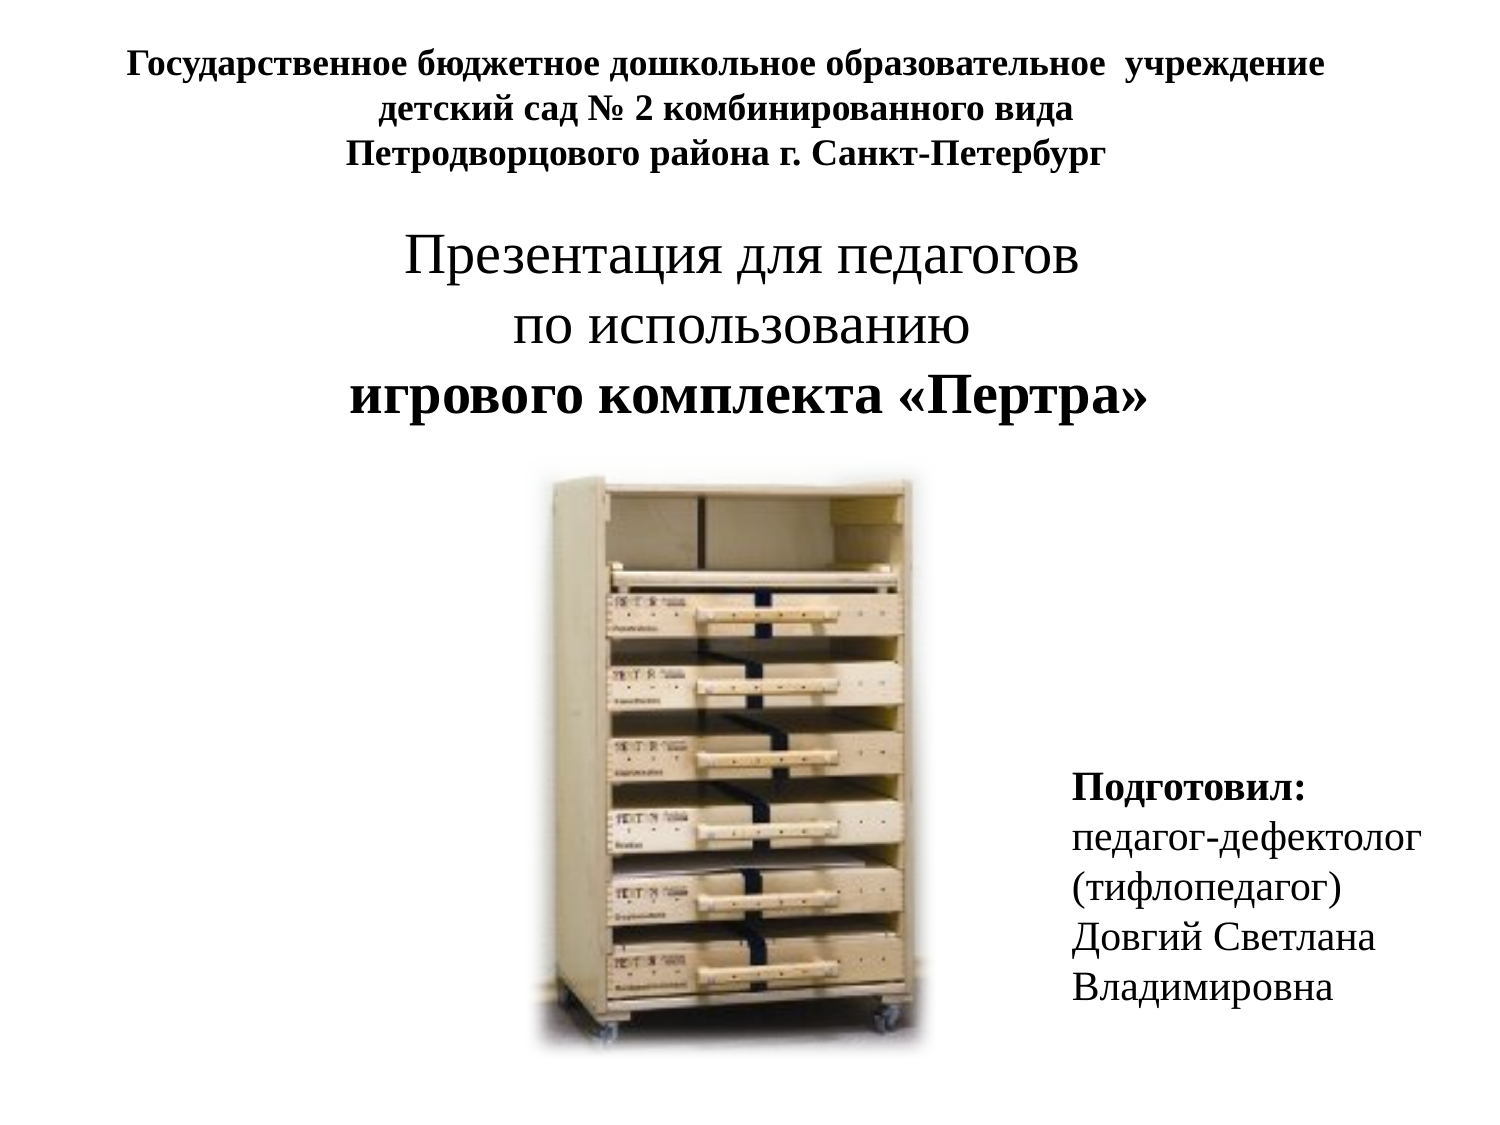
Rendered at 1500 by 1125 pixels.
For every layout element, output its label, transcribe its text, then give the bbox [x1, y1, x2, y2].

text_box Подготовил: педагог-дефектолог (тифлопедагог) Довгий Светлана Владимировна [1057, 751, 1442, 1017]
text_box Презентация для педагогов по использованию игрового комплекта «Пертра» [29, 208, 1471, 433]
text_box Государственное бюджетное дошкольное образовательное учреждение детский сад № 2 комбинированного вида Петродворцового района г. Санкт-Петербург [100, 30, 1353, 181]
picture [525, 455, 937, 1060]
